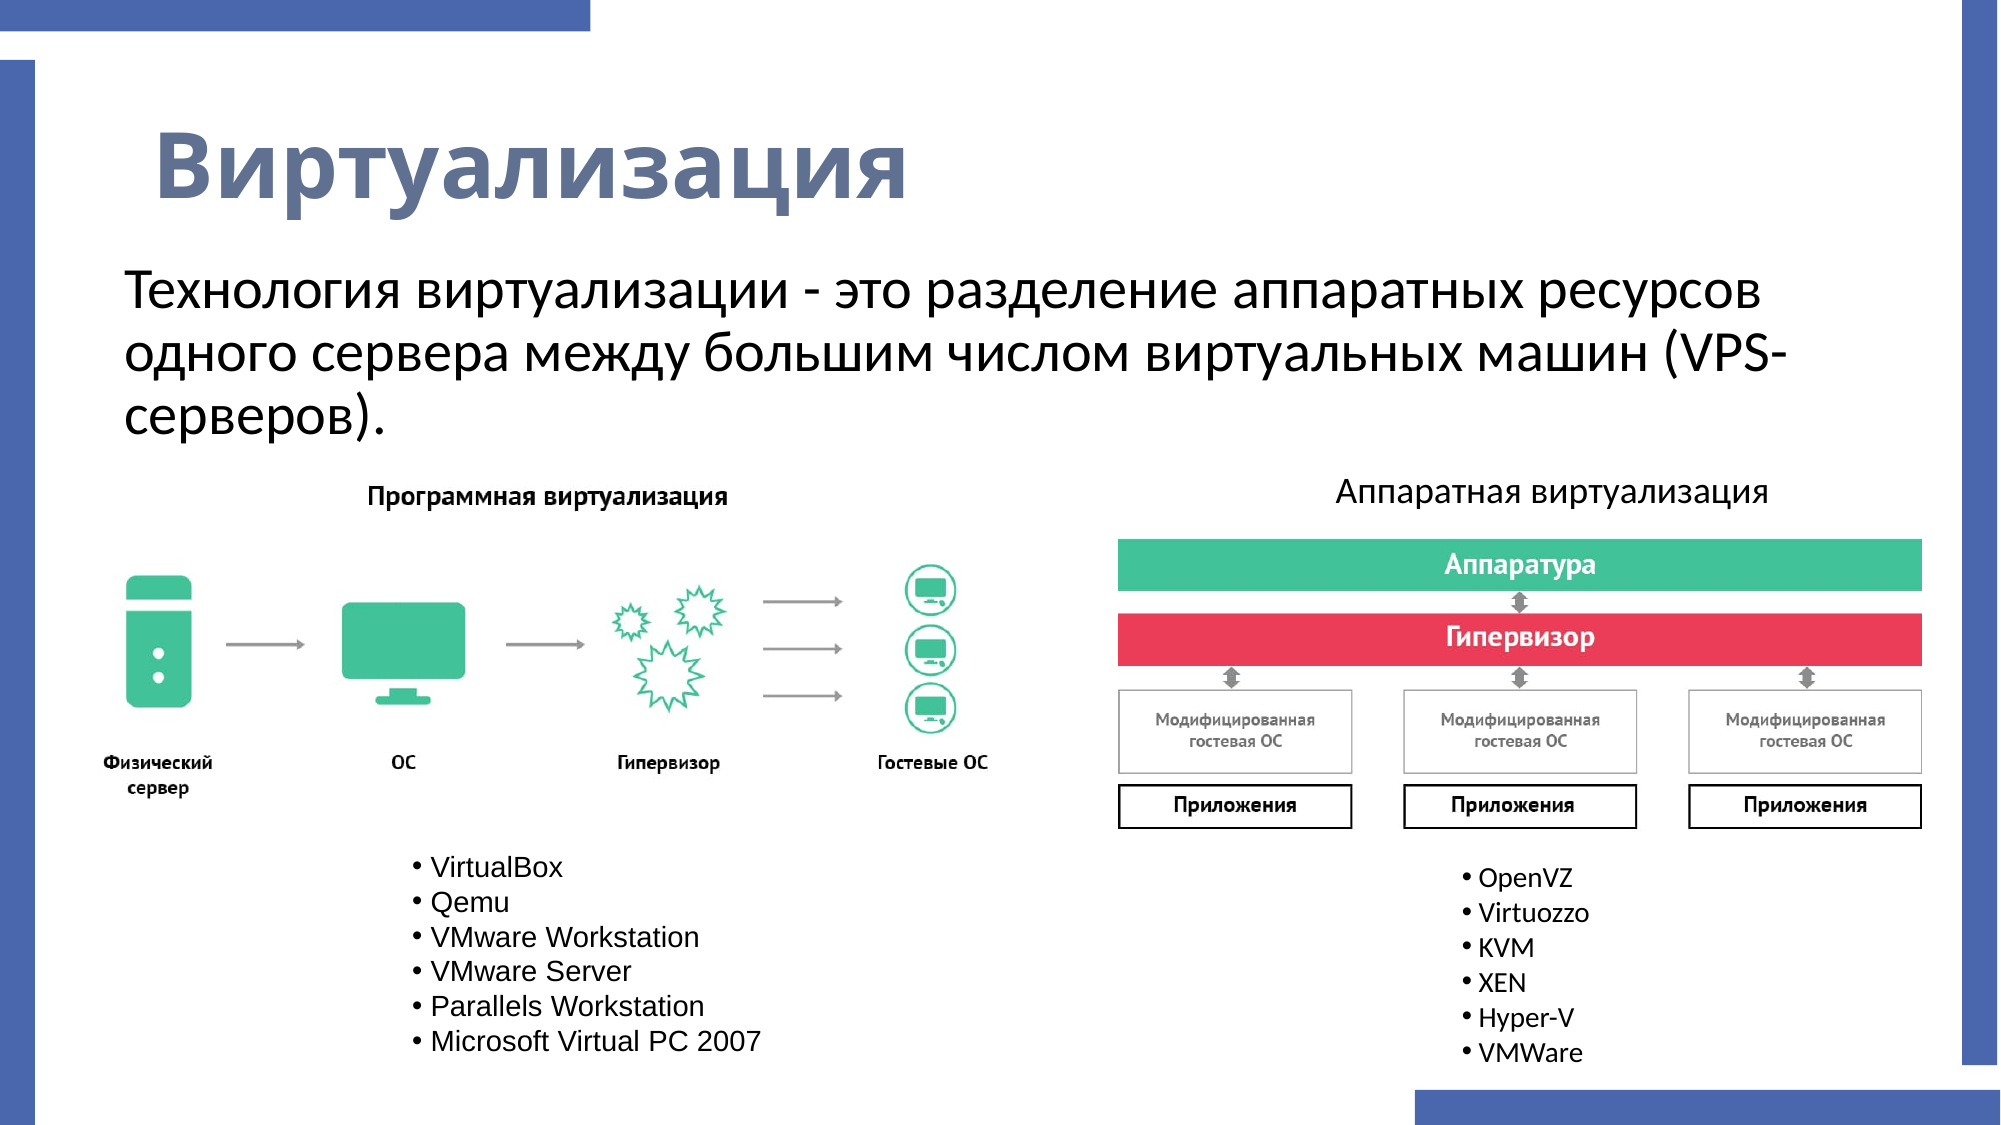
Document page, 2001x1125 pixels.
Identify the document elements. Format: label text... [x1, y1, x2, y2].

title Виртуализация [137, 59, 1863, 278]
picture [1118, 496, 1922, 875]
text_box Аппаратная виртуализация [1320, 458, 1785, 496]
list Технология виртуализации - это разделение аппаратных ресурсов одного сервера между большим числом виртуальных машин (VPS-серверов). [109, 250, 1835, 965]
picture [86, 450, 1008, 811]
text_box OpenVZ Virtuozzo KVM XEN Hyper-V VMWare [1447, 850, 2000, 1076]
text_box VirtualBox Qemu VMware Workstation VMware Server Parallels Workstation Microsoft Virtual PC 2007 [397, 840, 820, 1066]
